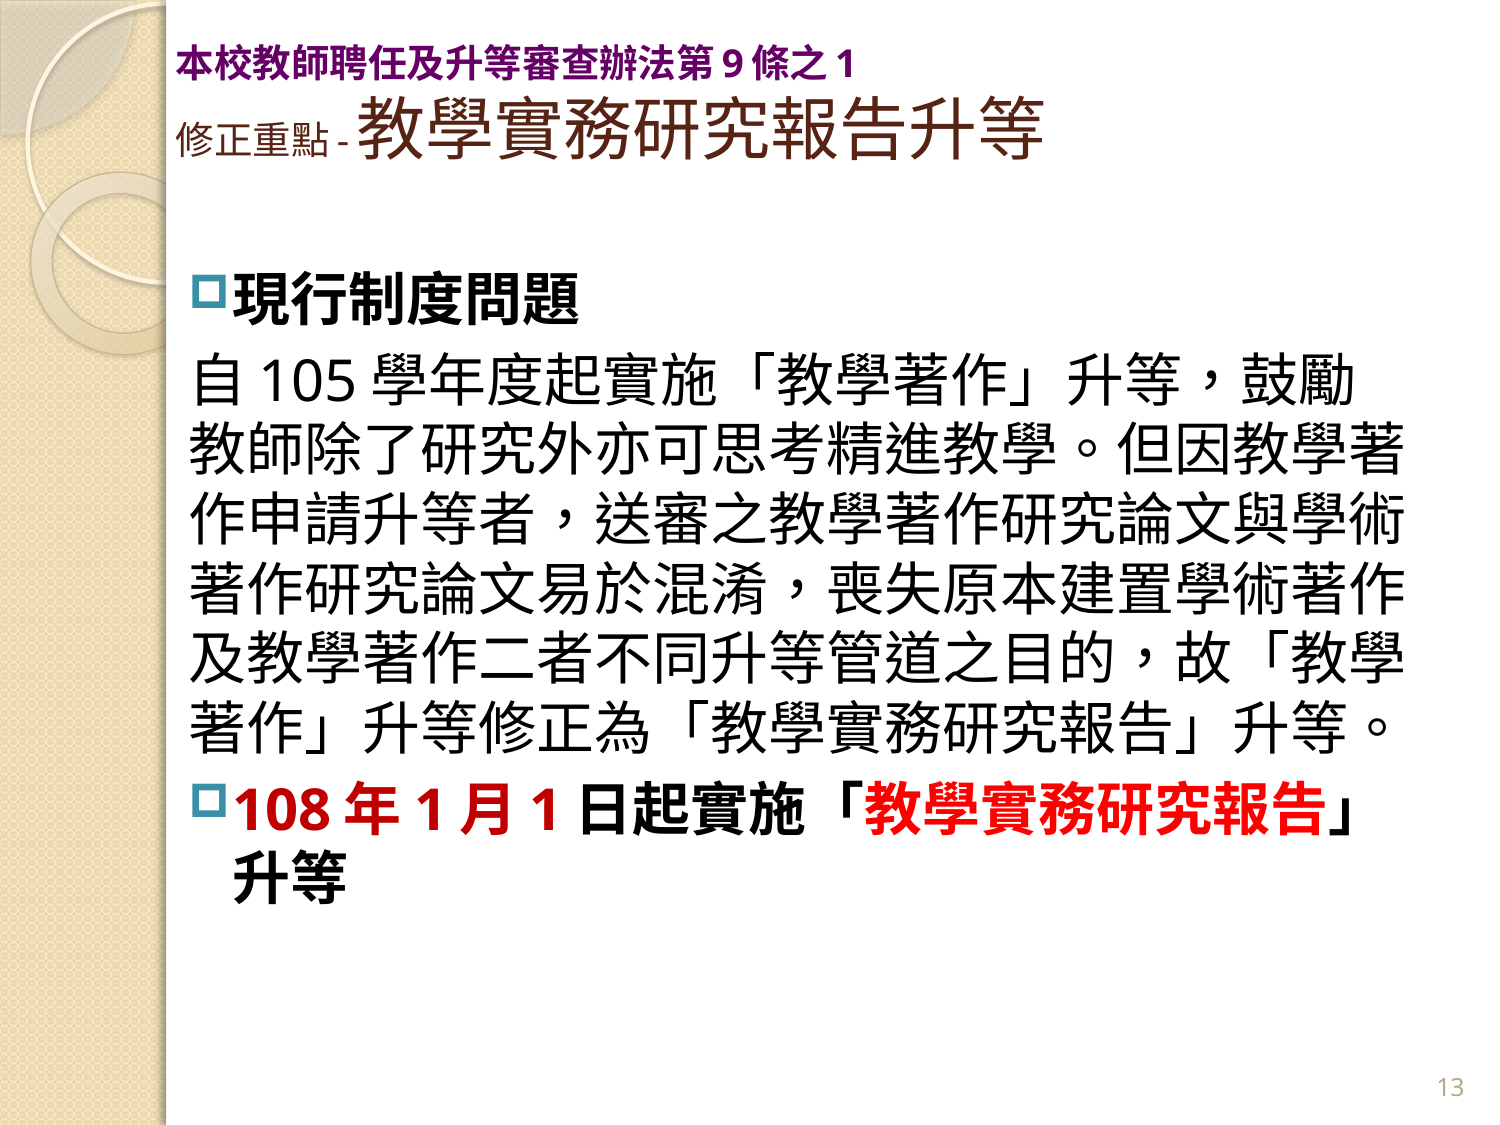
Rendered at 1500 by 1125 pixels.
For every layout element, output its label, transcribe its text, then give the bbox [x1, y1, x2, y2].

title 本校教師聘任及升等審查辦法第9條之1 修正重點-教學實務研究報告升等 [161, 30, 1425, 176]
list 現行制度問題 自105學年度起實施「教學著作」升等，鼓勵教師除了研究外亦可思考精進教學。但因教學著作申請升等者，送審之教學著作研究論文與學術著作研究論文易於混淆，喪失原本建置學術著作及教學著作二者不同升等管道之目的，故「教學著作」升等修正為「教學實務研究報告」升等。 108年1月1日起實施「教學實務研究報告」升等 [161, 255, 1425, 985]
slide_number 13 [1413, 1034, 1488, 1113]
